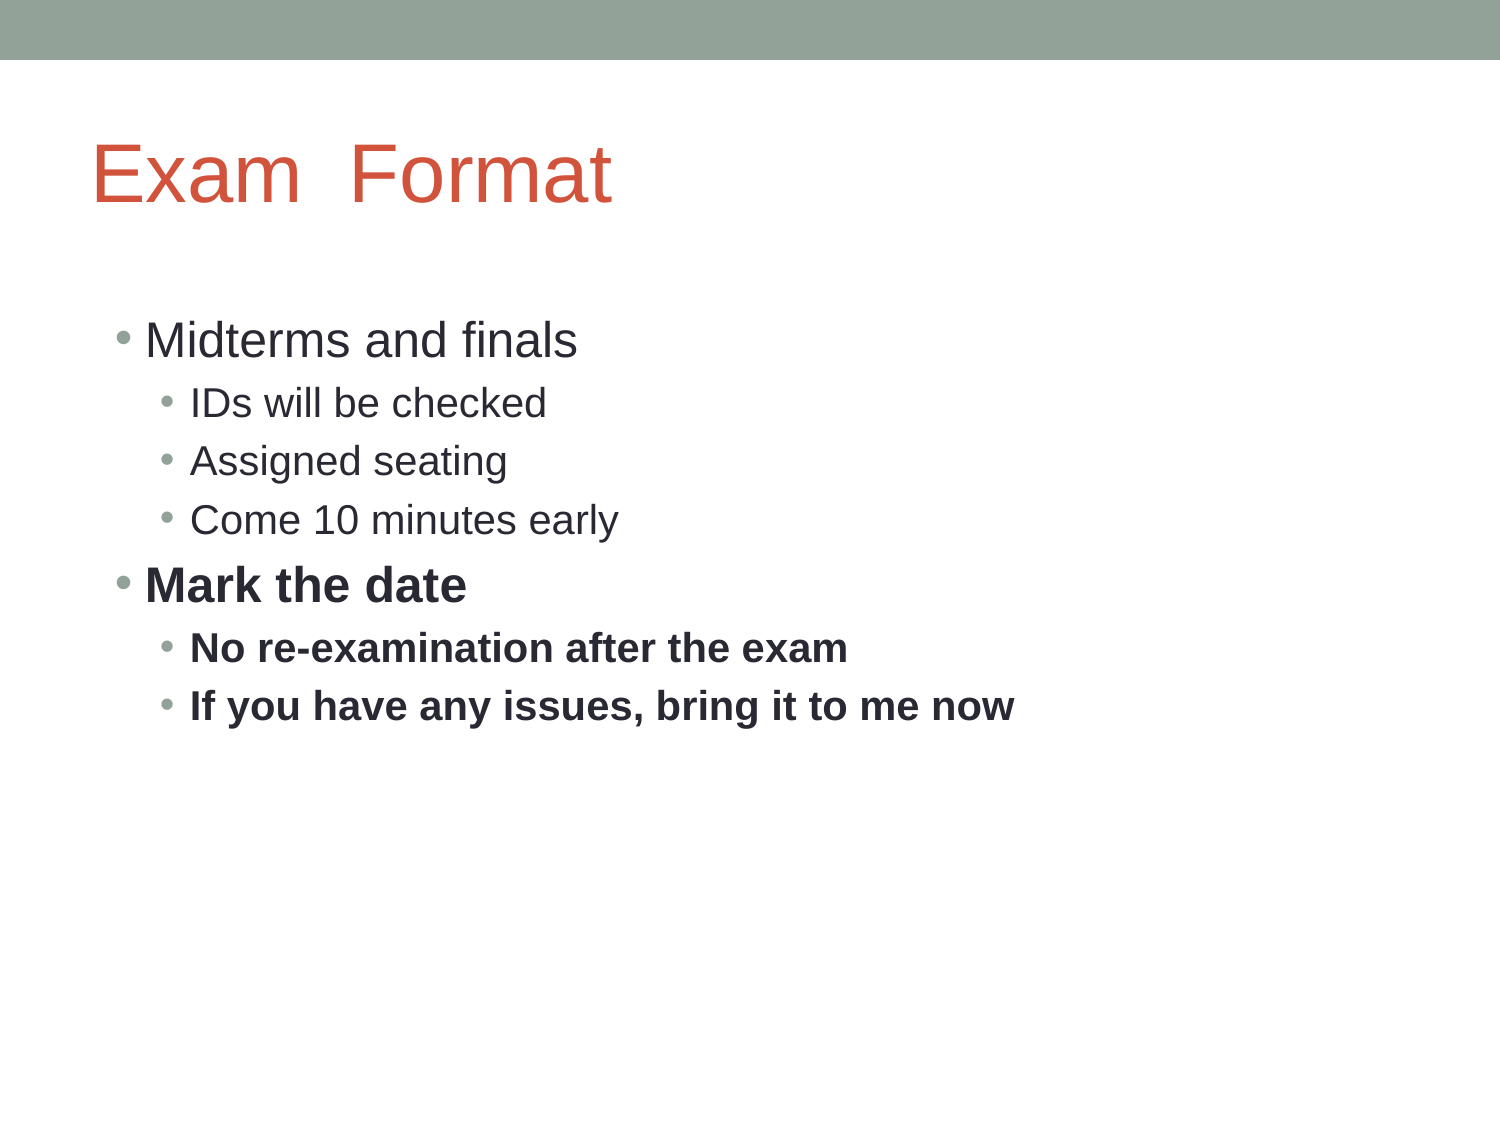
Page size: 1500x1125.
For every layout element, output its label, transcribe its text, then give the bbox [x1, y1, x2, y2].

title Exam Format [75, 87, 1425, 250]
list Midterms and finals IDs will be checked Assigned seating Come 10 minutes early Mark the date No re-examination after the exam If you have any issues, bring it to me now [99, 299, 1425, 975]
